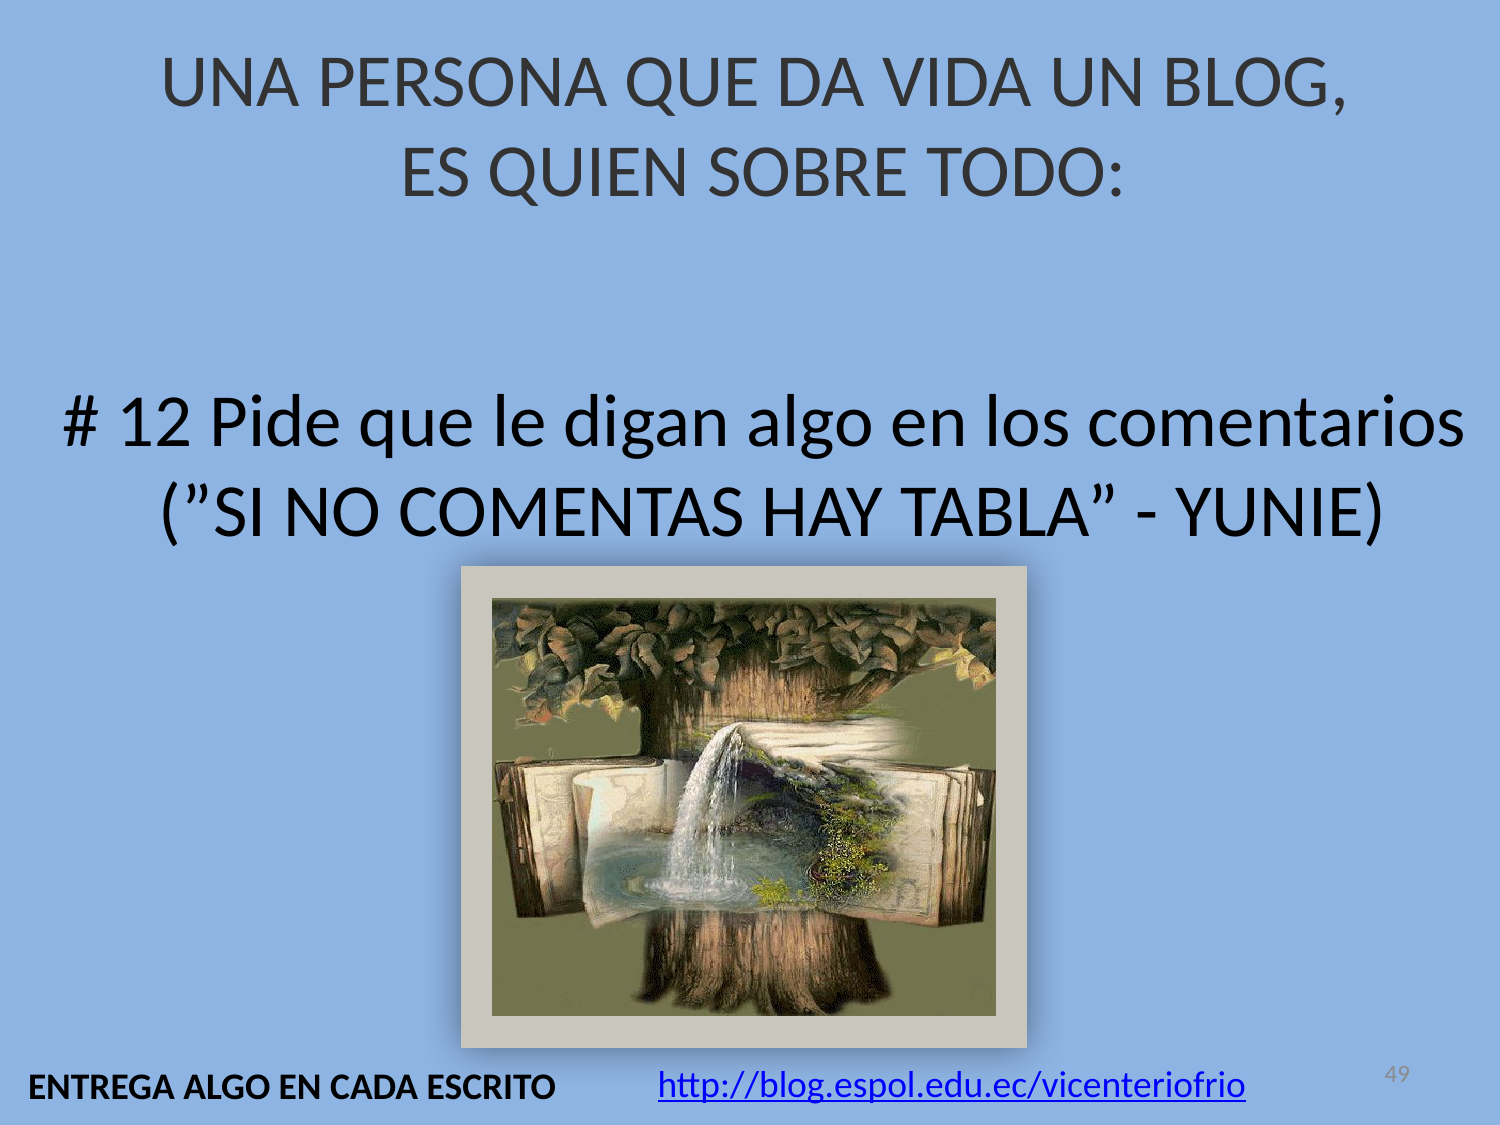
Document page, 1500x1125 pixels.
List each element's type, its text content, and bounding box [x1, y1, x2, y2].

text_box UNA PERSONA QUE DA VIDA UN BLOG, ES QUIEN SOBRE TODO: [145, 23, 1366, 219]
text_box http://blog.espol.edu.ec/vicenteriofrio [642, 1052, 1262, 1113]
picture [491, 597, 997, 1017]
text_box # 12 Pide que le digan algo en los comentarios (”SI NO COMENTAS HAY TABLA” - YUNIE) [46, 364, 1500, 560]
slide_number 49 [1074, 1042, 1425, 1103]
text_box ENTREGA ALGO EN CADA ESCRITO [13, 1054, 572, 1115]
